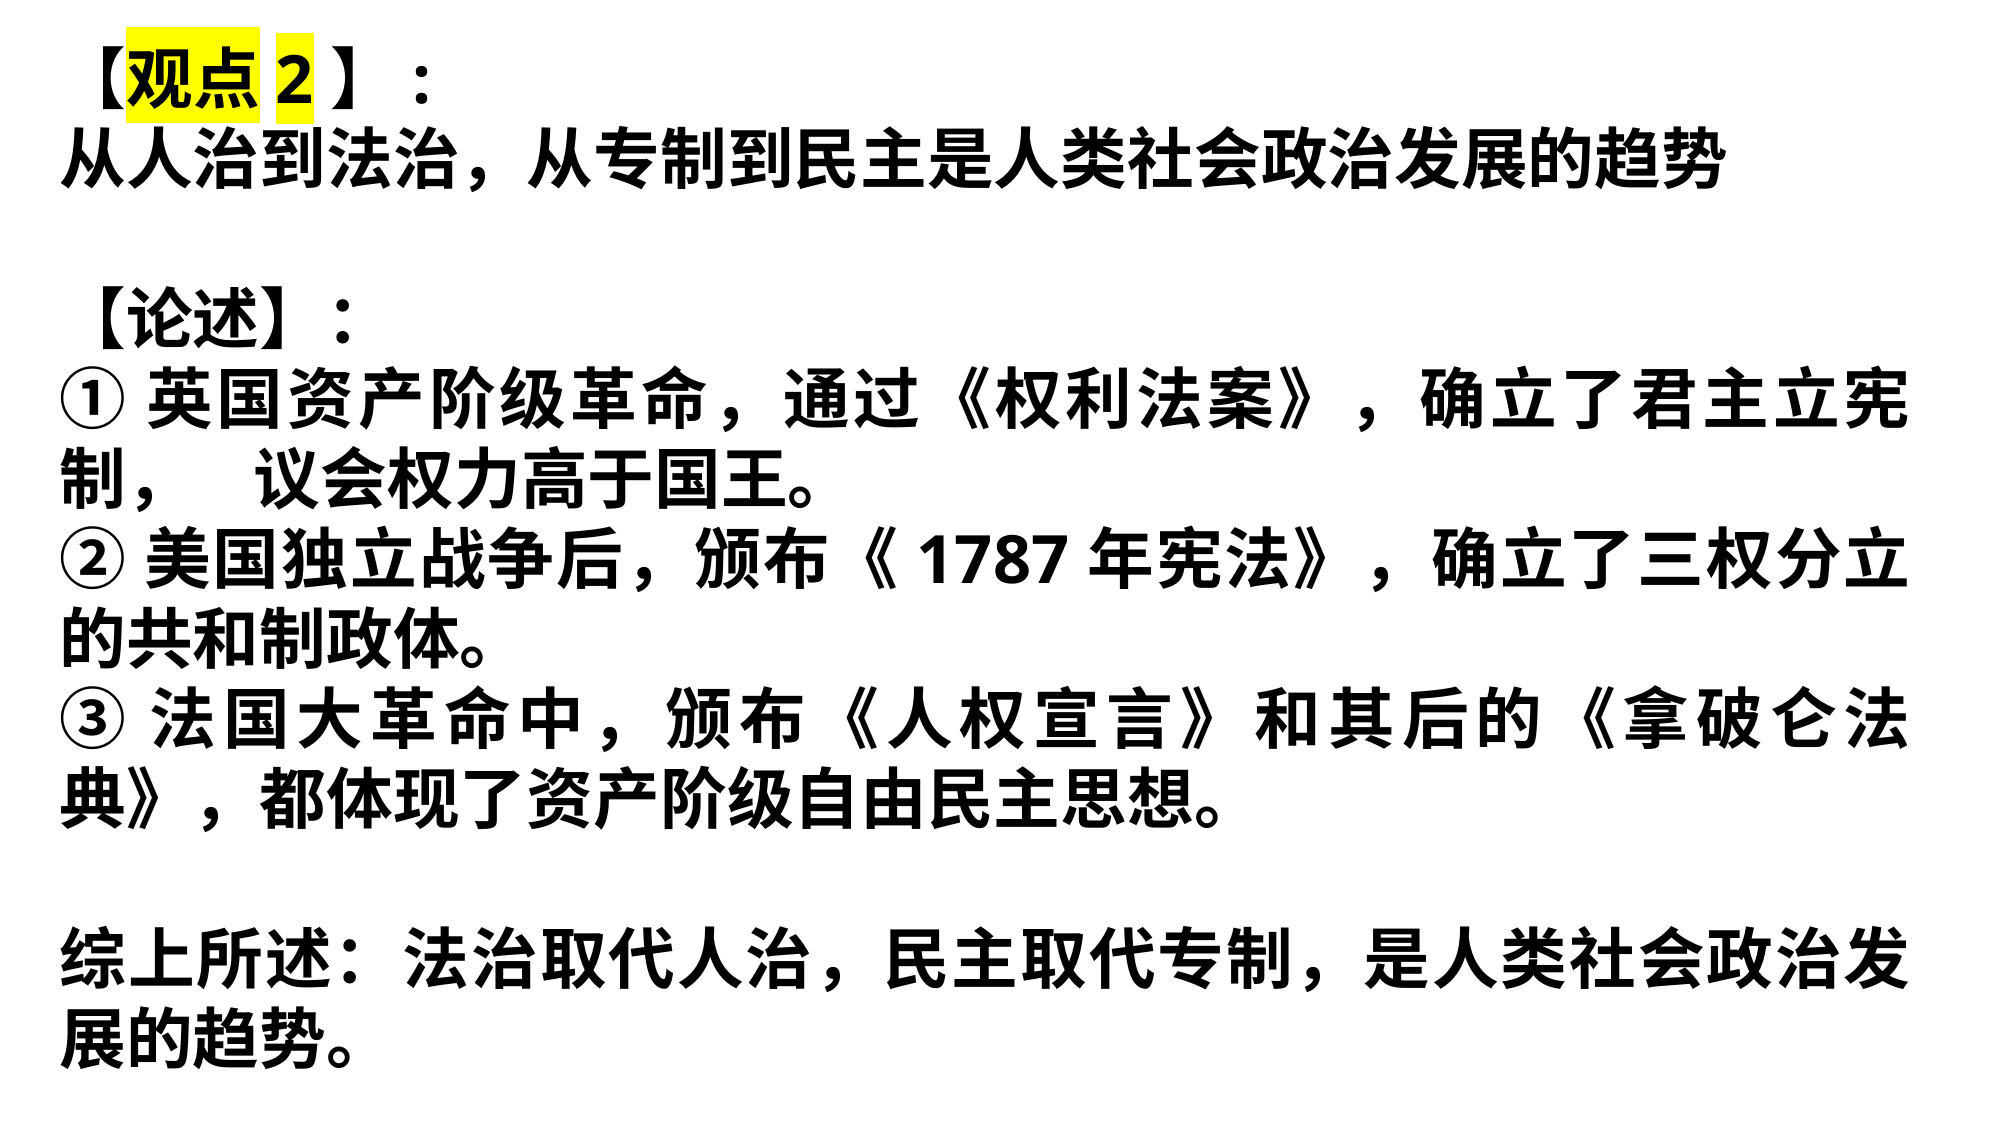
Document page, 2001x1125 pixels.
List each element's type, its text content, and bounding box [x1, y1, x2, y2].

text_box 【观点2】: 从人治到法治，从专制到民主是人类社会政治发展的趋势 【论述】： ①英国资产阶级革命，通过《权利法案》，确立了君主立宪制， 议会权力高于国王。 ②美国独立战争后，颁布《1787年宪法》，确立了三权分立的共和制政体。 ③法国大革命中，颁布《人权宣言》和其后的《拿破仑法典》，都体现了资产阶级自由民主思想。 综上所述：法治取代人治，民主取代专制，是人类社会政治发展的趋势。 [44, 29, 1926, 1085]
